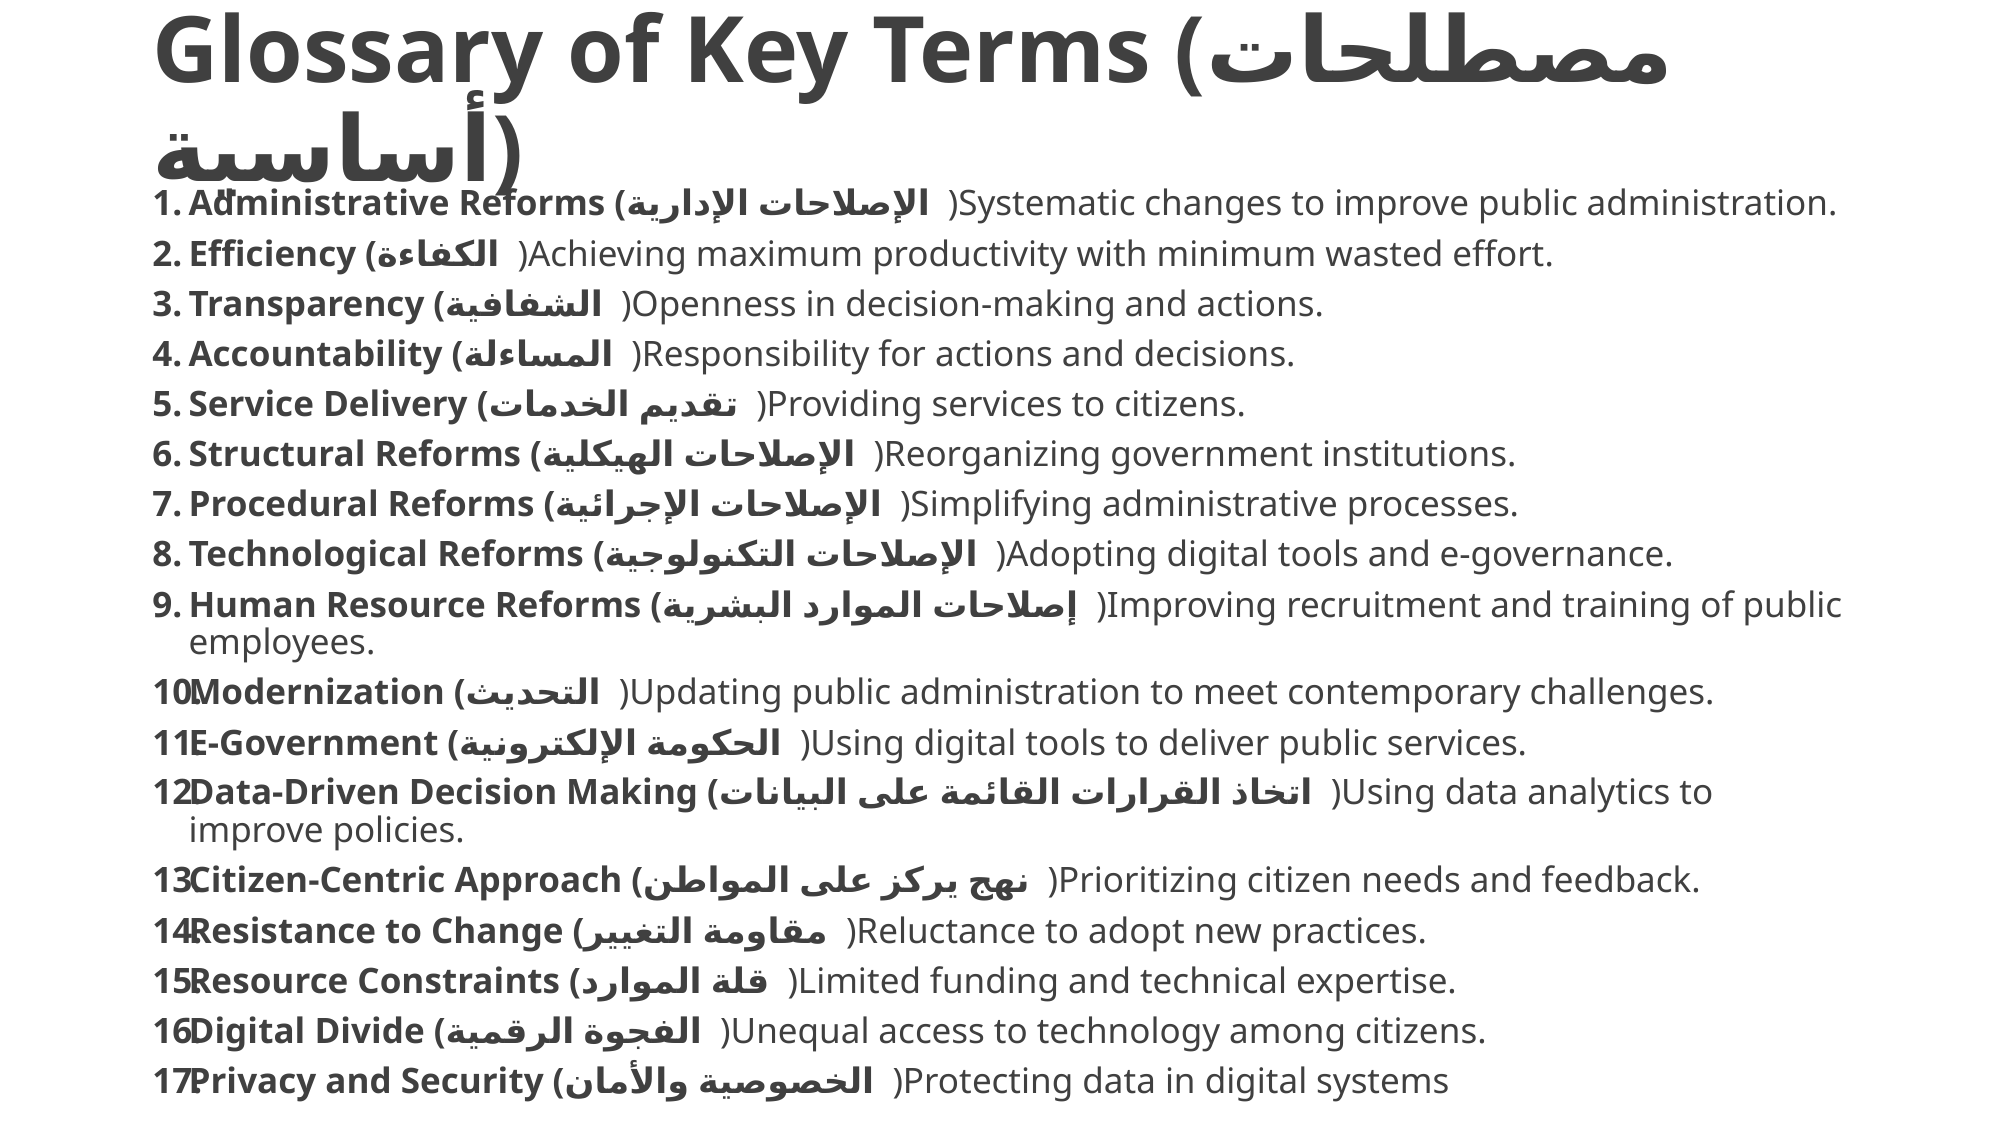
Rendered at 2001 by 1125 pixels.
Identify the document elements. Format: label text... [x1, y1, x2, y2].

list Administrative Reforms (الإصلاحات الإدارية )Systematic changes to improve public administration. Efficiency (الكفاءة )Achieving maximum productivity with minimum wasted effort. Transparency (الشفافية )Openness in decision-making and actions. Accountability (المساءلة )Responsibility for actions and decisions. Service Delivery (تقديم الخدمات )Providing services to citizens. Structural Reforms (الإصلاحات الهيكلية )Reorganizing government institutions. Procedural Reforms (الإصلاحات الإجرائية )Simplifying administrative processes. Technological Reforms (الإصلاحات التكنولوجية )Adopting digital tools and e-governance. Human Resource Reforms (إصلاحات الموارد البشرية )Improving recruitment and training of public employees. Modernization (التحديث )Updating public administration to meet contemporary challenges. E-Government (الحكومة الإلكترونية )Using digital tools to deliver public services. Data-Driven Decision Making (اتخاذ القرارات القائمة على البيانات )Using data analytics to improve policies. Citizen-Centric Approach (نهج يركز على المواطن )Prioritizing citizen needs and feedback. Resistance to Change (مقاومة التغيير )Reluctance to adopt new practices. Resource Constraints (قلة الموارد )Limited funding and technical expertise. Digital Divide (الفجوة الرقمية )Unequal access to technology among citizens. Privacy and Security (الخصوصية والأمان )Protecting data in digital systems [137, 178, 1863, 1125]
title Glossary of Key Terms (مصطلحات أساسية) [137, 49, 1863, 178]
